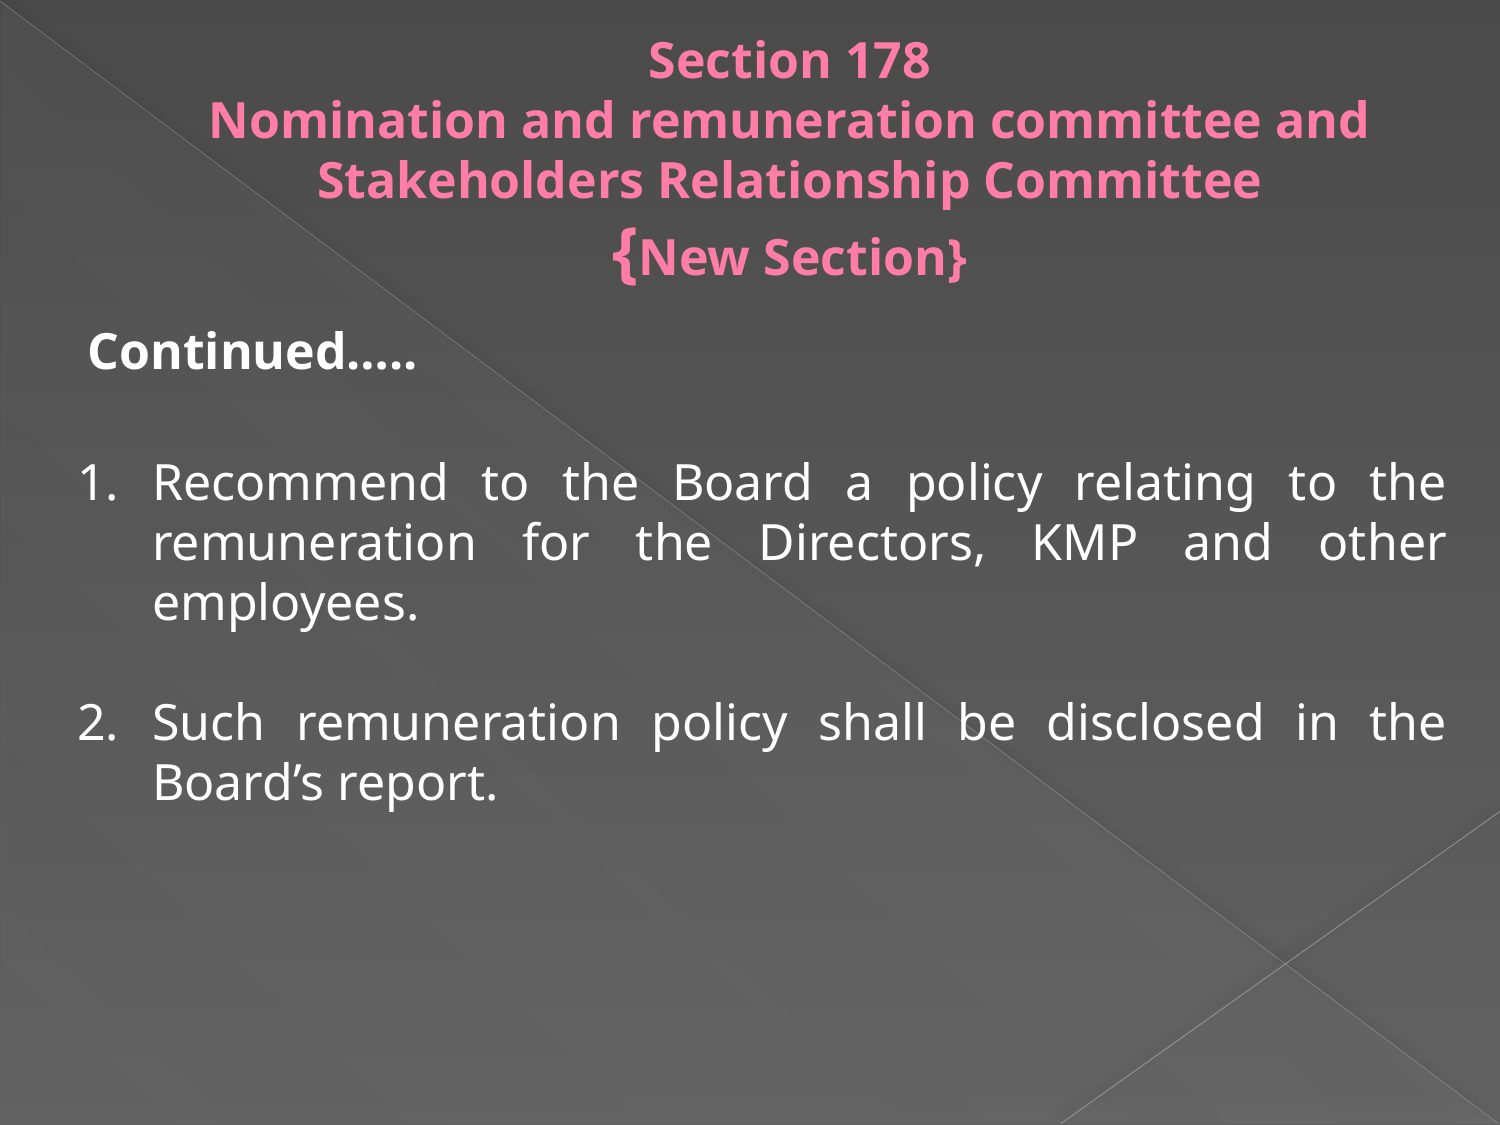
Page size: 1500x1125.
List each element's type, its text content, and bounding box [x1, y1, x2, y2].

title Section 178 Nomination and remuneration committee and Stakeholders Relationship Committee {New Section} [75, 43, 1425, 274]
list Continued….. Recommend to the Board a policy relating to the remuneration for the Directors, KMP and other employees. Such remuneration policy shall be disclosed in the Board’s report. [62, 312, 1463, 1075]
